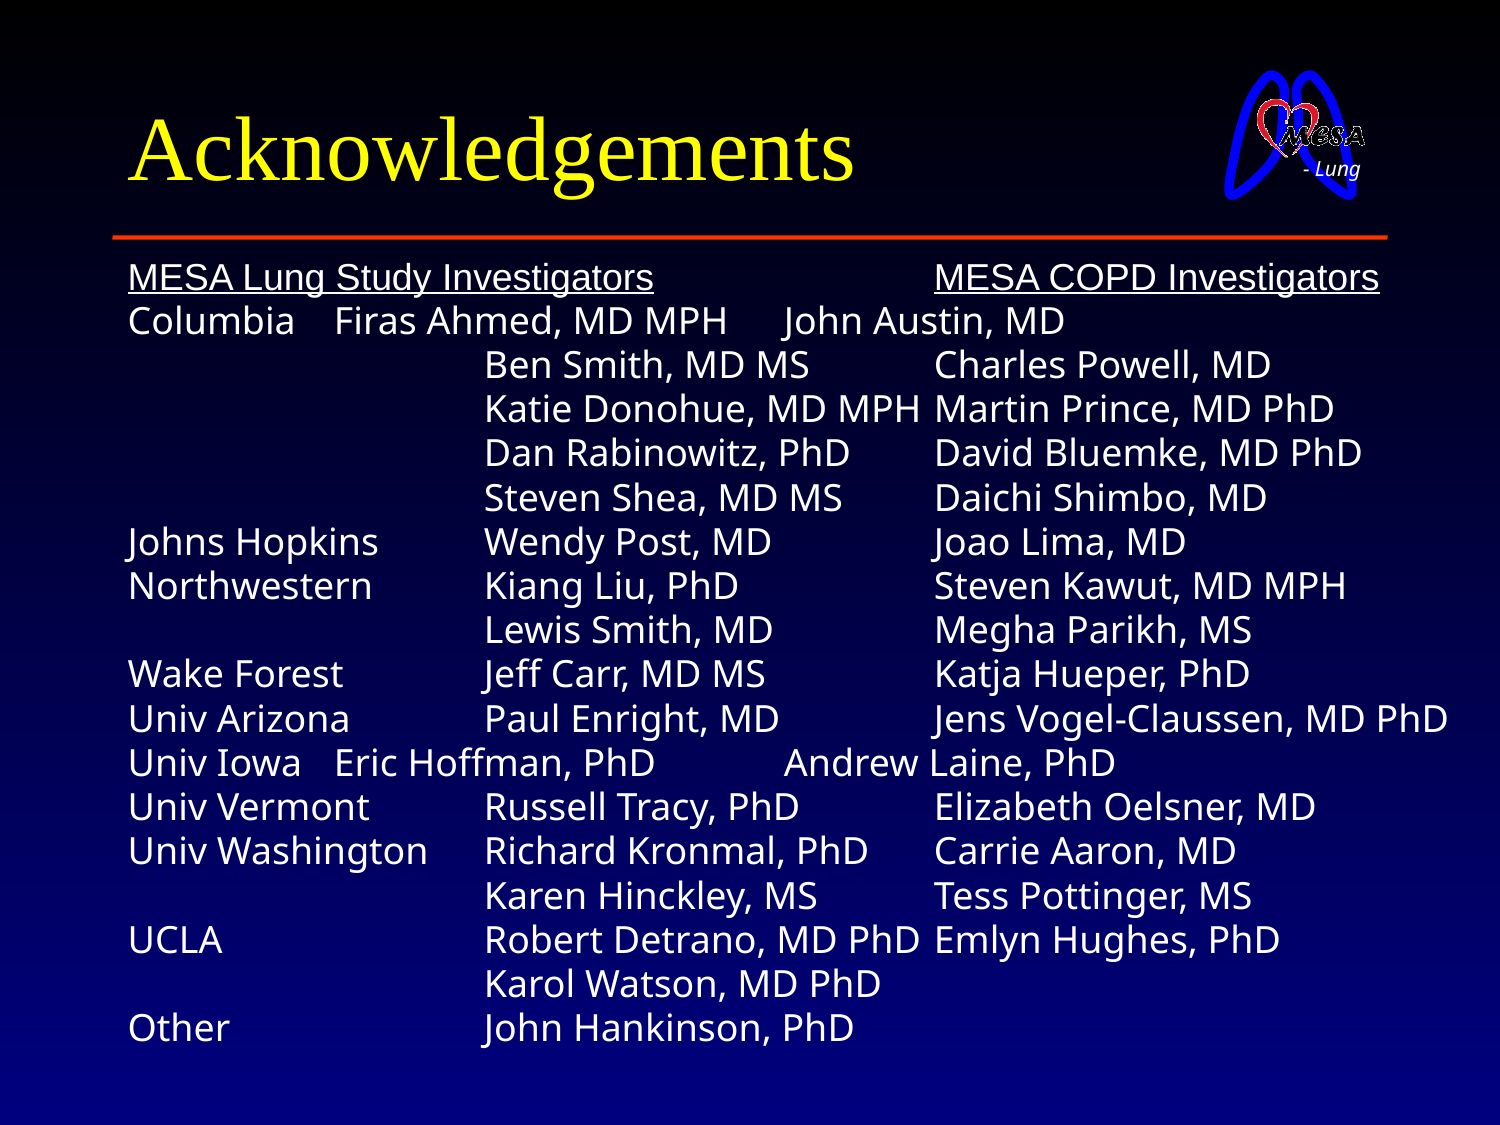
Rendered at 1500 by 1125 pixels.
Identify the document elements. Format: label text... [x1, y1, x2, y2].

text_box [1224, 74, 1388, 198]
title Acknowledgements [112, 49, 1388, 238]
list MESA Lung Study Investigators MESA COPD Investigators Columbia Firas Ahmed, MD MPH John Austin, MD Ben Smith, MD MS Charles Powell, MD Katie Donohue, MD MPH Martin Prince, MD PhD Dan Rabinowitz, PhD David Bluemke, MD PhD Steven Shea, MD MS Daichi Shimbo, MD Johns Hopkins Wendy Post, MD Joao Lima, MD Northwestern Kiang Liu, PhD Steven Kawut, MD MPH Lewis Smith, MD Megha Parikh, MS Wake Forest Jeff Carr, MD MS Katja Hueper, PhD Univ Arizona Paul Enright, MD Jens Vogel-Claussen, MD PhD Univ Iowa Eric Hoffman, PhD Andrew Laine, PhD Univ Vermont Russell Tracy, PhD Elizabeth Oelsner, MD Univ Washington Richard Kronmal, PhD Carrie Aaron, MD Karen Hinckley, MS Tess Pottinger, MS UCLA Robert Detrano, MD PhD Emlyn Hughes, PhD Karol Watson, MD PhD Other John Hankinson, PhD [112, 249, 1476, 1125]
